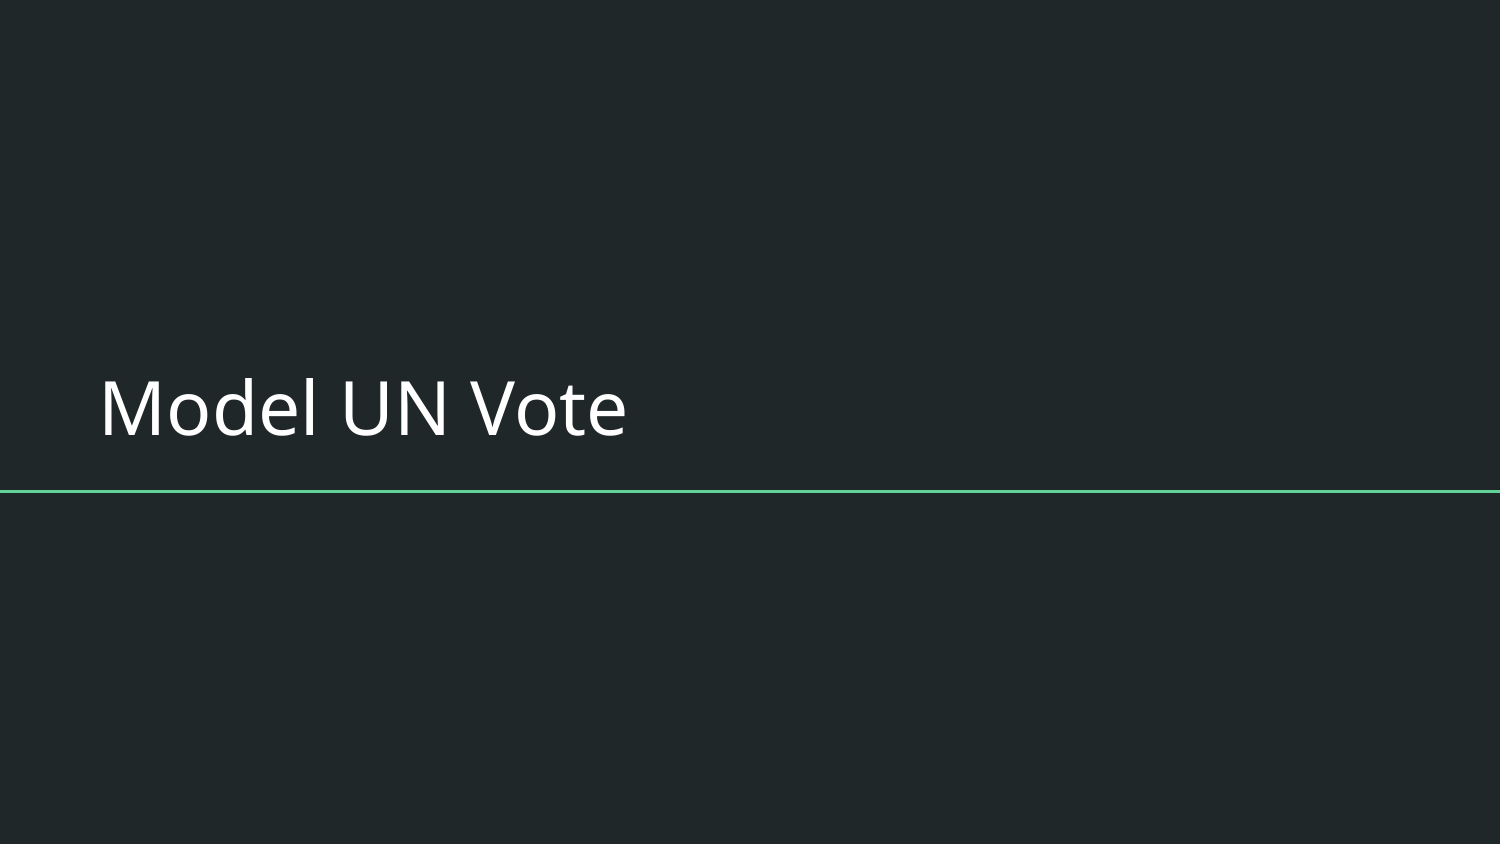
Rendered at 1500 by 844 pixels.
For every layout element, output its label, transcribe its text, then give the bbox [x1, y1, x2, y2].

title Model UN Vote [83, 337, 1417, 466]
